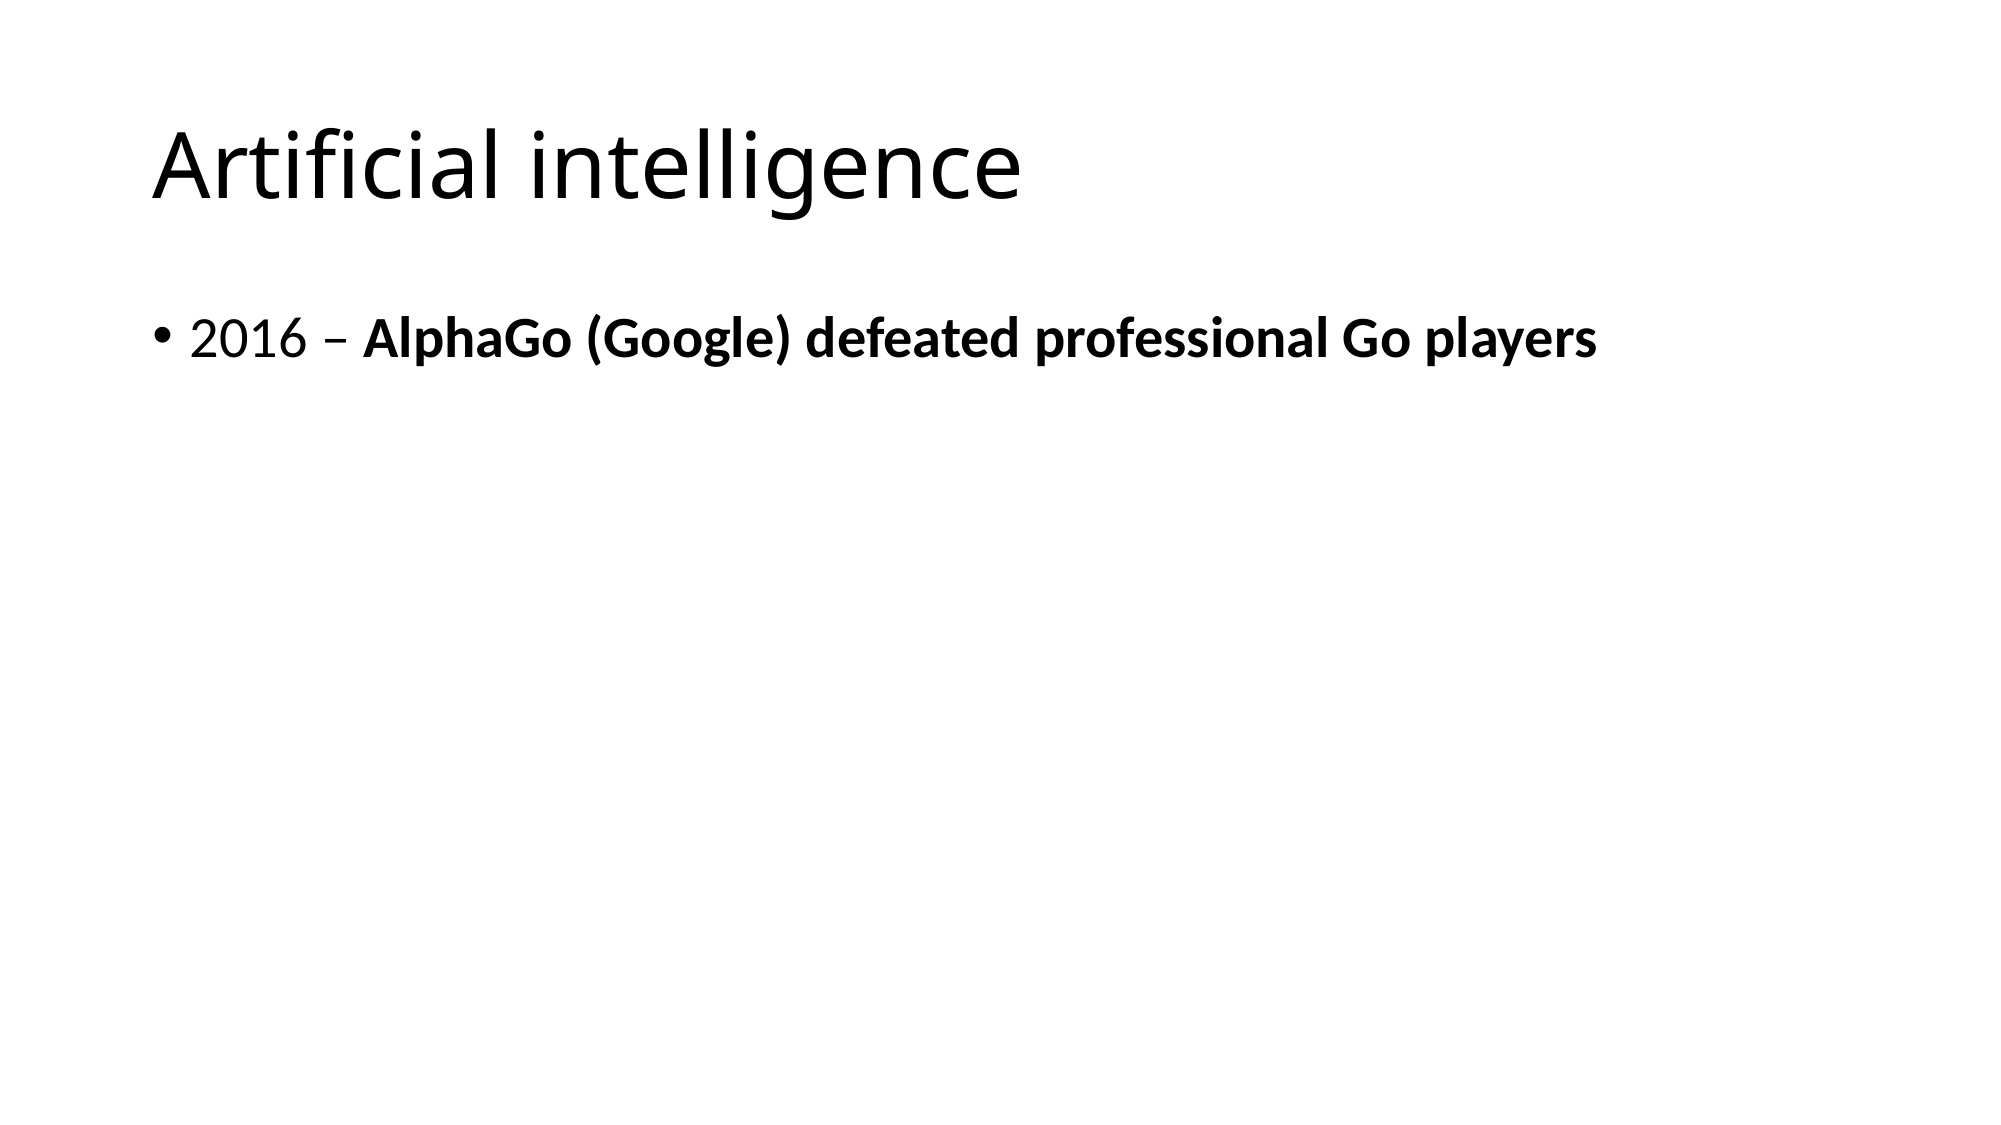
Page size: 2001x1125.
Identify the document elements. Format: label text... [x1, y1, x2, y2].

list 2016 – AlphaGo (Google) defeated professional Go players [137, 299, 1863, 1014]
title Artificial intelligence [137, 59, 1863, 278]
